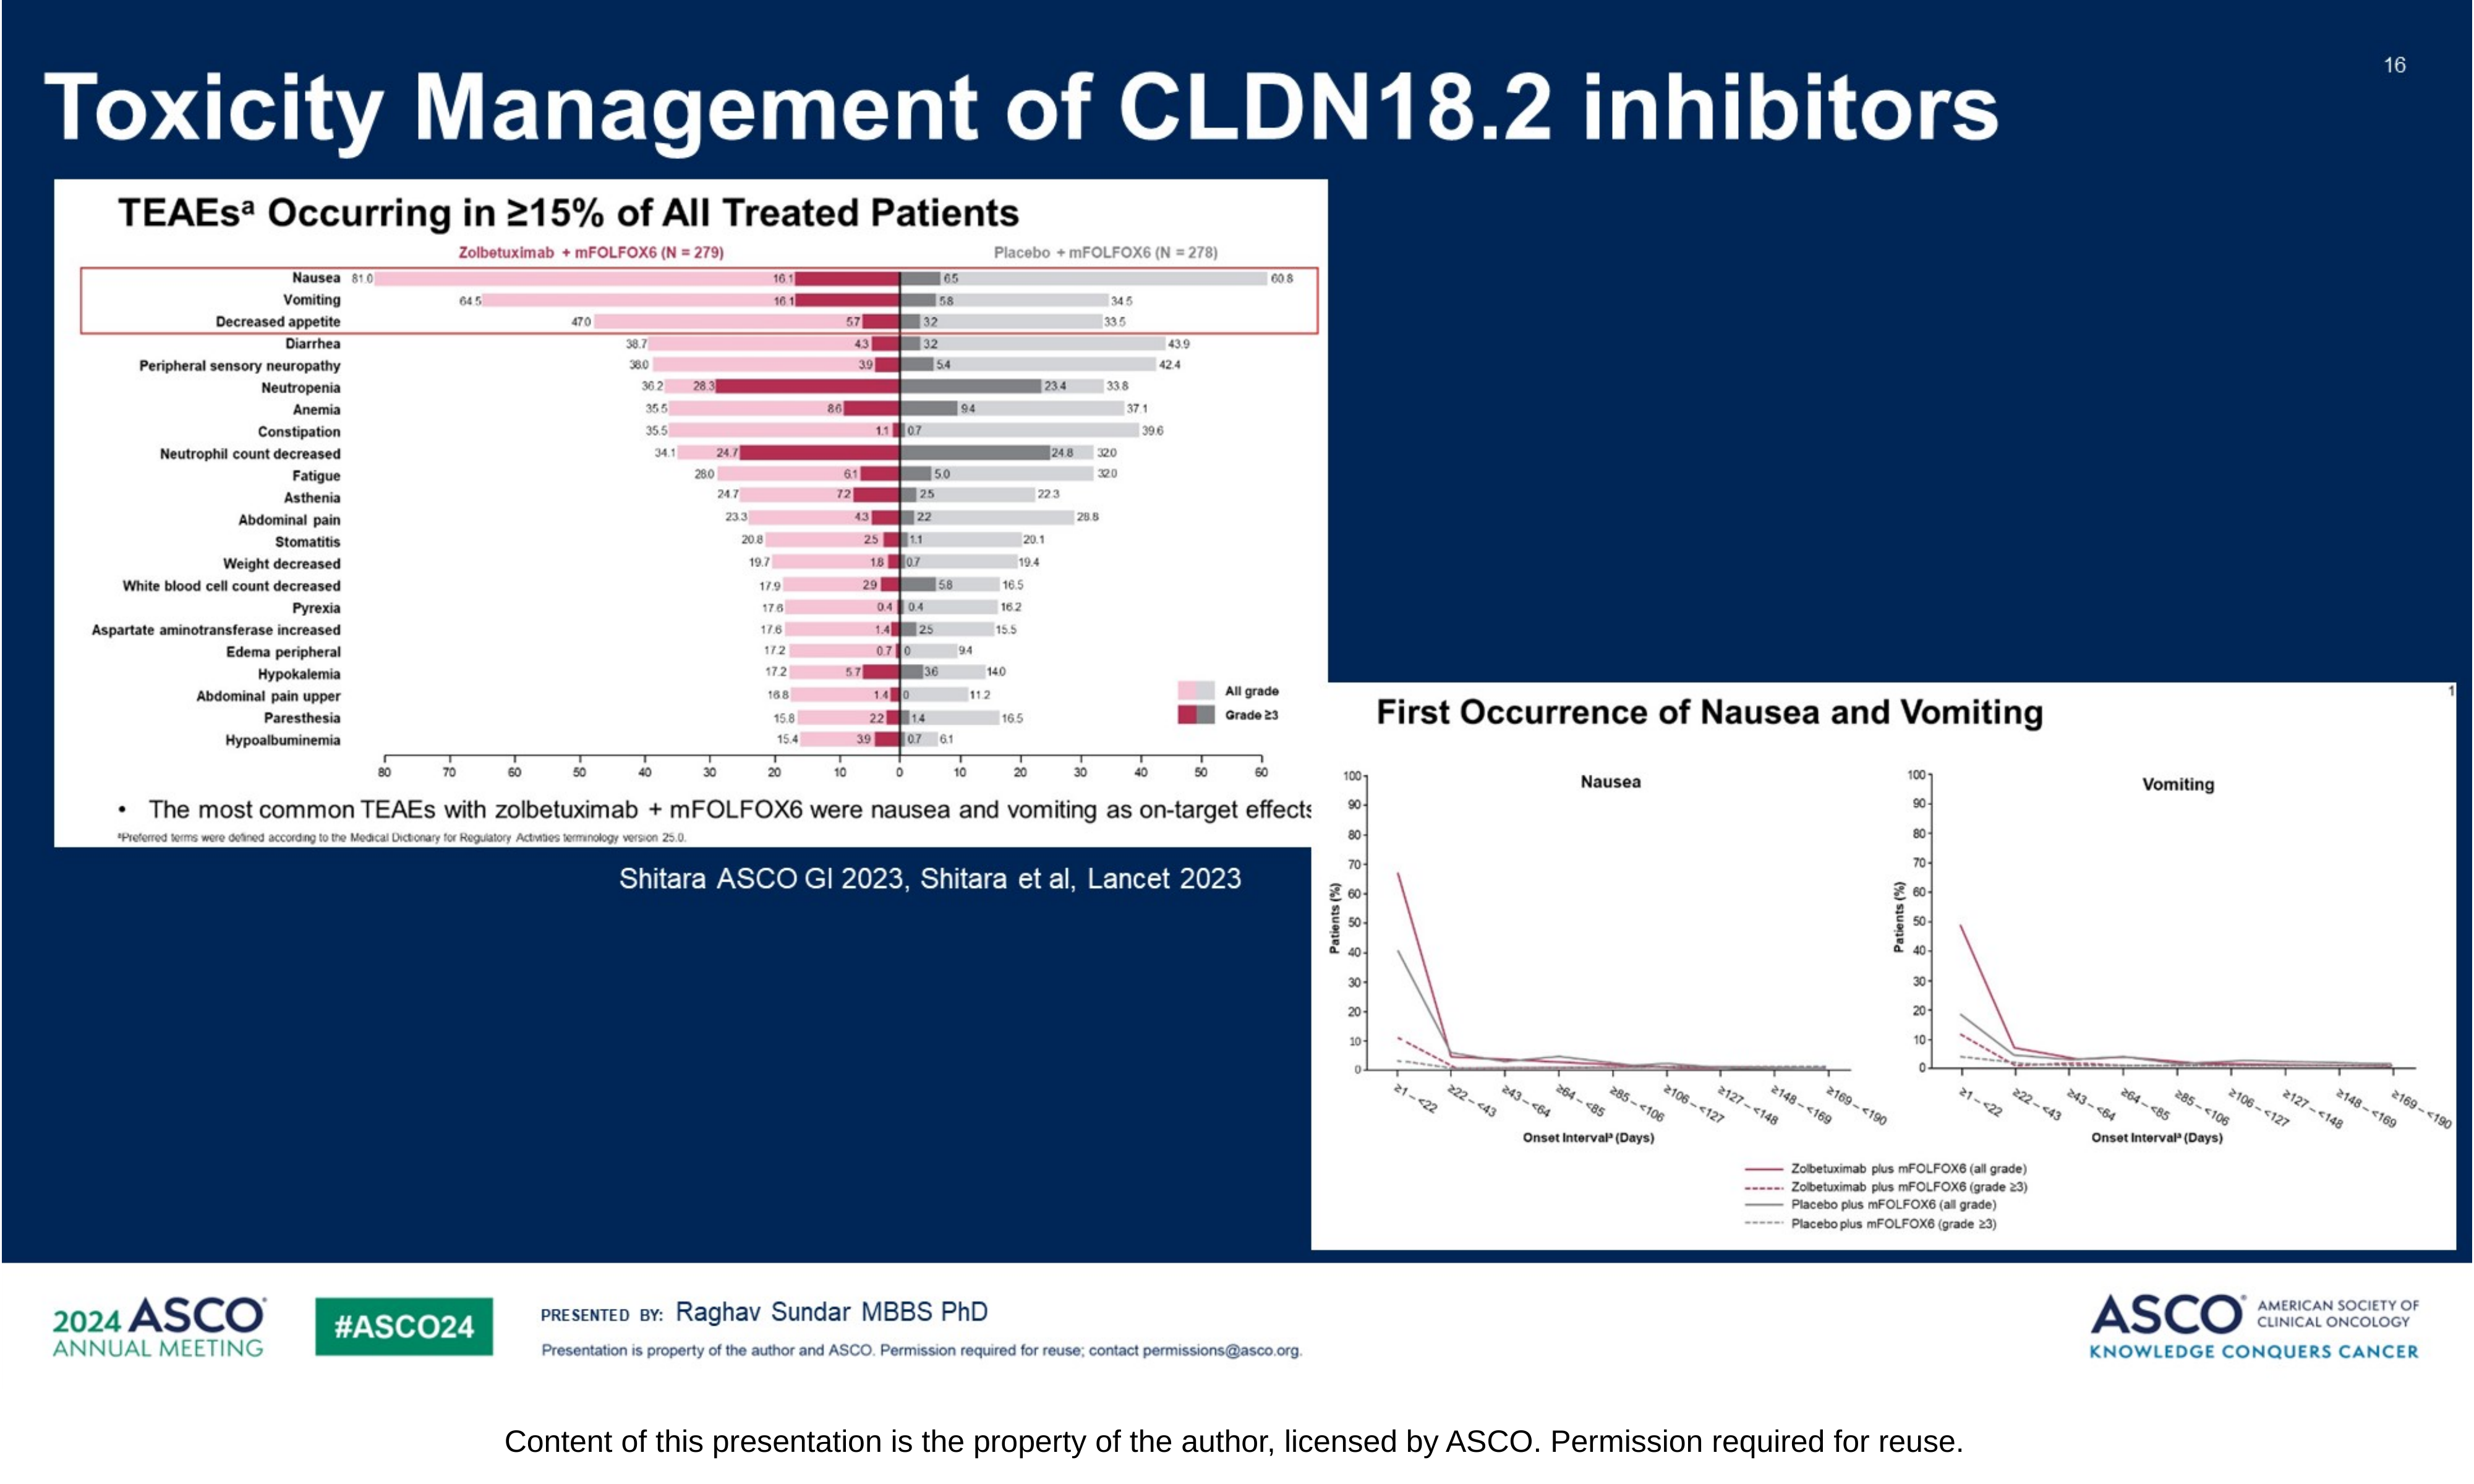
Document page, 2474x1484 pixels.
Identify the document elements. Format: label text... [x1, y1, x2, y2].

picture [2, 0, 2472, 1389]
text_box Content of this presentation is the property of the author, licensed by ASCO. Permission required for reuse. [0, 1399, 2474, 1477]
